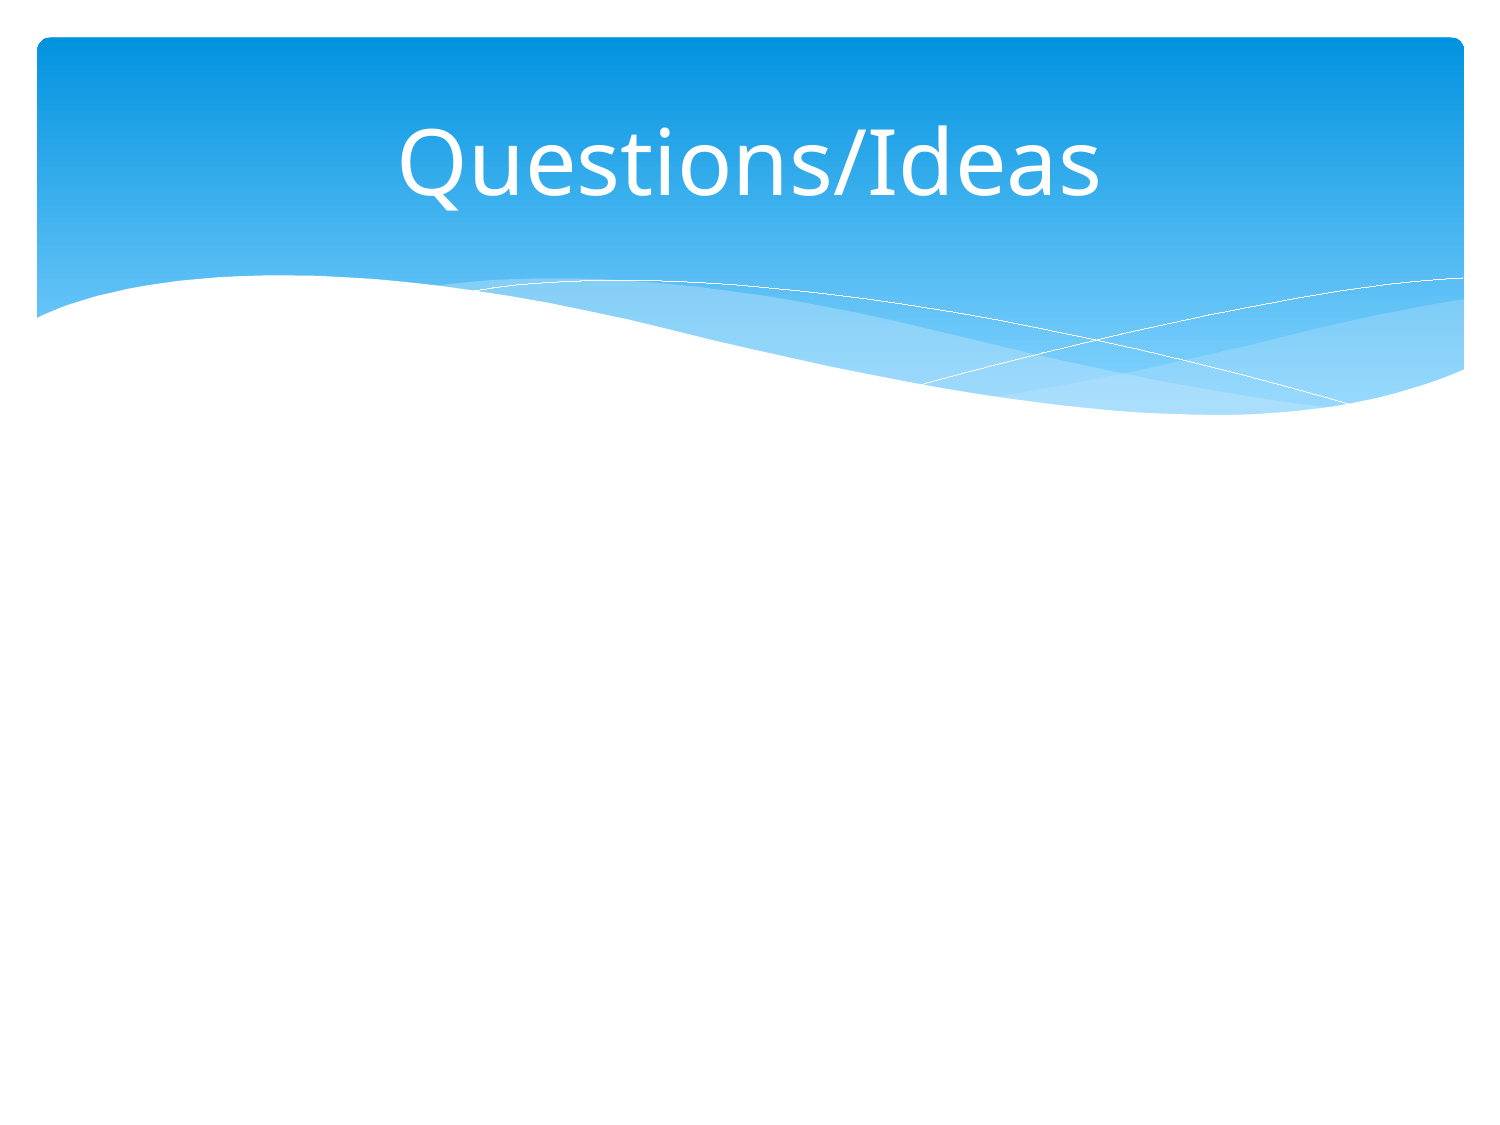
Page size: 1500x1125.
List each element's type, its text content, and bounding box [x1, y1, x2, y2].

title Questions/Ideas [75, 55, 1425, 261]
